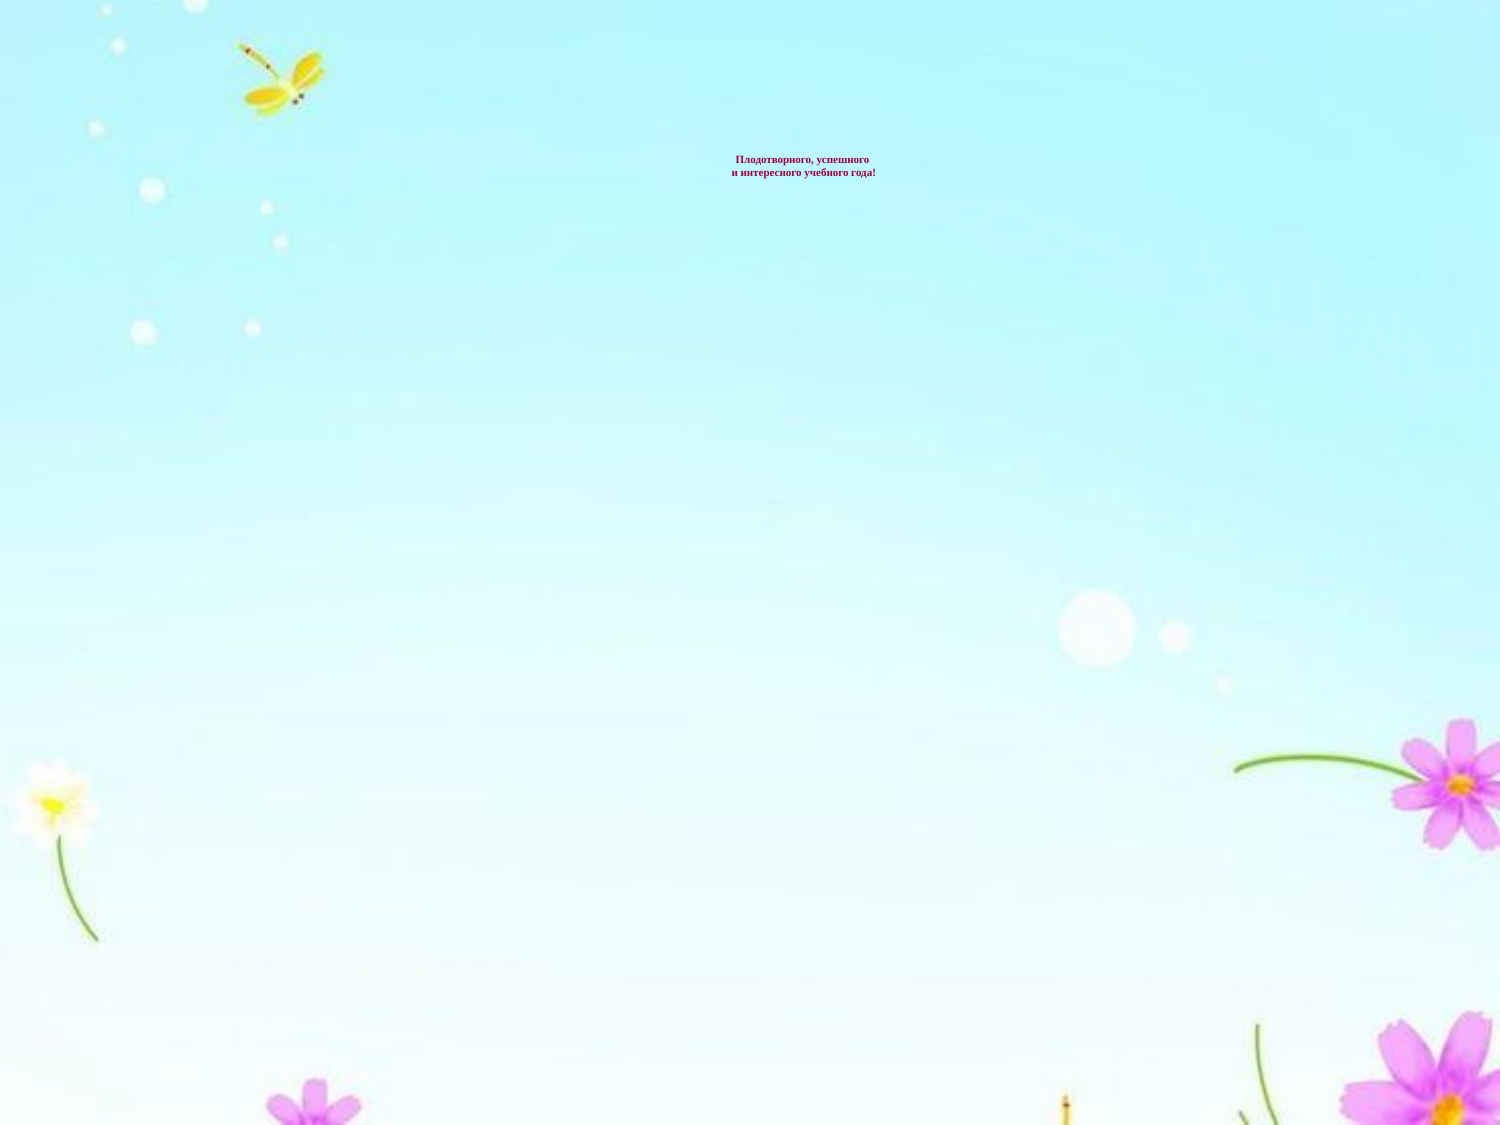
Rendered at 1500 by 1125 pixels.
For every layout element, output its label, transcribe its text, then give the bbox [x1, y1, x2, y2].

title Плодотворного, успешного и интересного учебного года! [112, 42, 1496, 209]
picture [0, 0, 1500, 1125]
